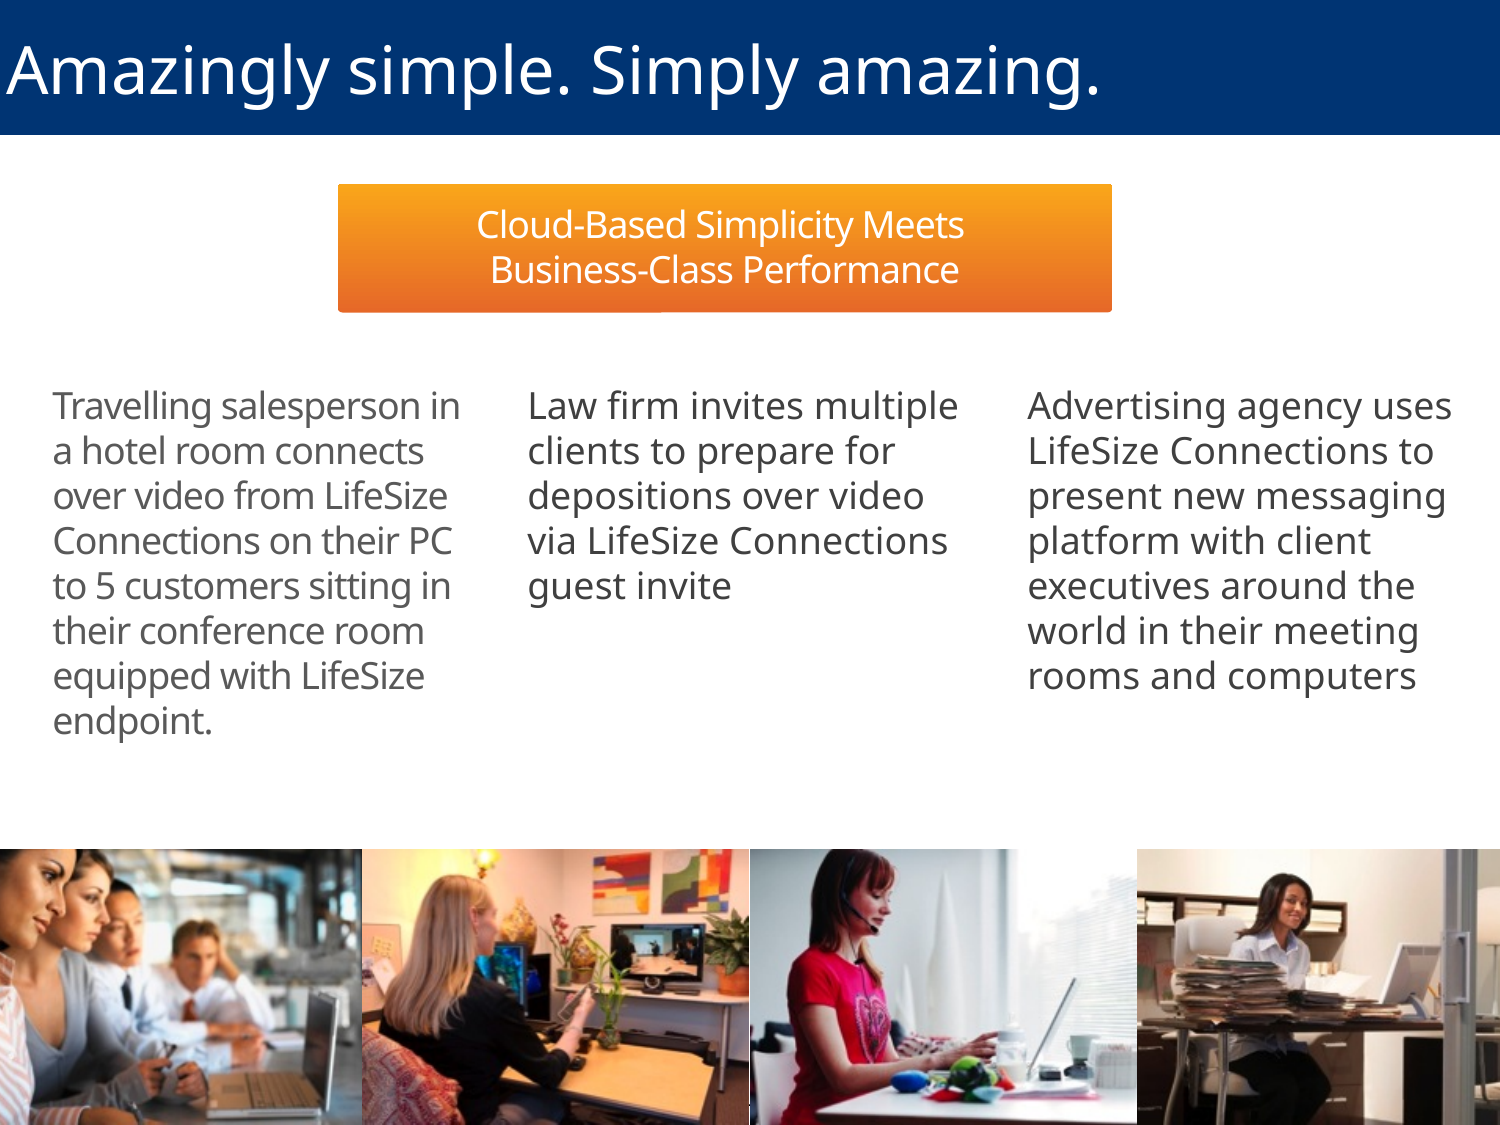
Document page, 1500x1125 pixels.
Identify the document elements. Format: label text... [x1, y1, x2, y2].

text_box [337, 183, 1113, 313]
picture [0, 849, 1500, 1125]
title Amazingly simple. Simply amazing. [0, 0, 1500, 135]
text_box Travelling salesperson in a hotel room connects over video from LifeSize Connections on their PC to 5 customers sitting in their conference room equipped with LifeSize endpoint. [37, 374, 488, 750]
text_box Advertising agency uses LifeSize Connections to present new messaging platform with client executives around the world in their meeting rooms and computers [1012, 374, 1475, 705]
text_box Law firm invites multiple clients to prepare for depositions over video via LifeSize Connections guest invite [512, 374, 988, 615]
